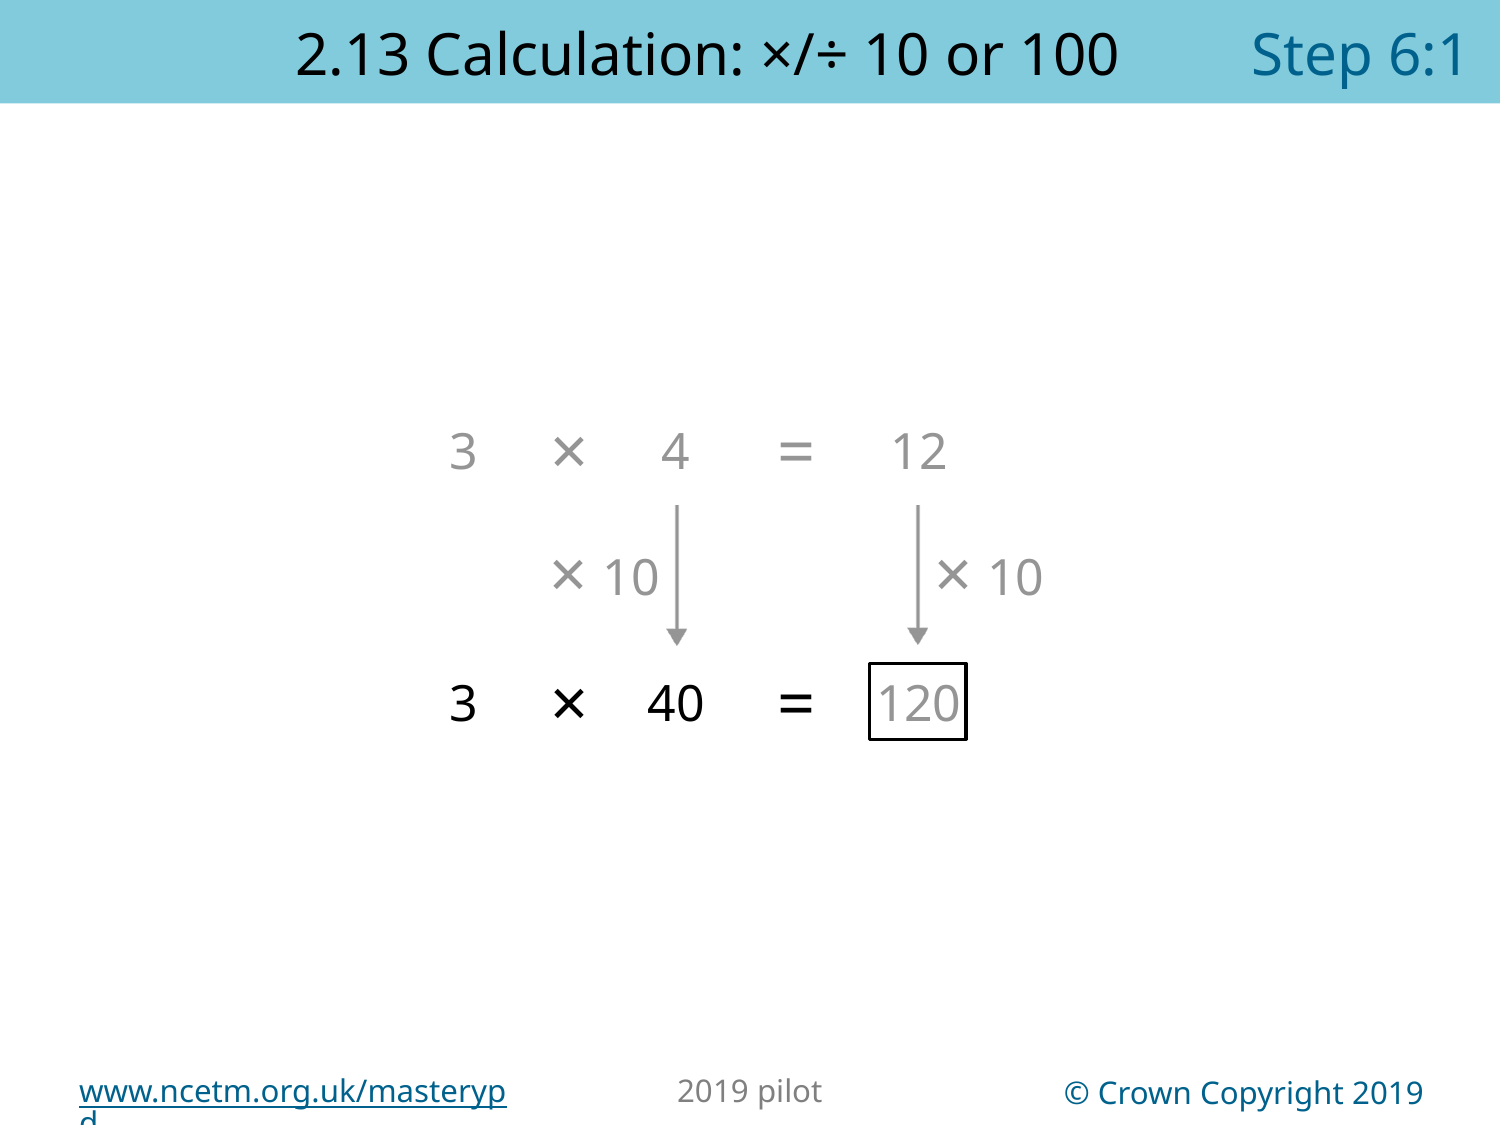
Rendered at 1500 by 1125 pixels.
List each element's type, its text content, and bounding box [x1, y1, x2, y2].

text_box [433, 401, 962, 498]
list 2.13 Calculation: ×/÷ 10 or 100 Step 6:1 [0, 0, 1500, 104]
picture [666, 505, 687, 646]
text_box 120 [967, 663, 977, 739]
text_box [530, 524, 661, 621]
text_box 120 [861, 663, 869, 739]
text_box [434, 653, 836, 750]
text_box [914, 524, 1059, 621]
text_box [869, 663, 967, 740]
picture [907, 504, 929, 646]
